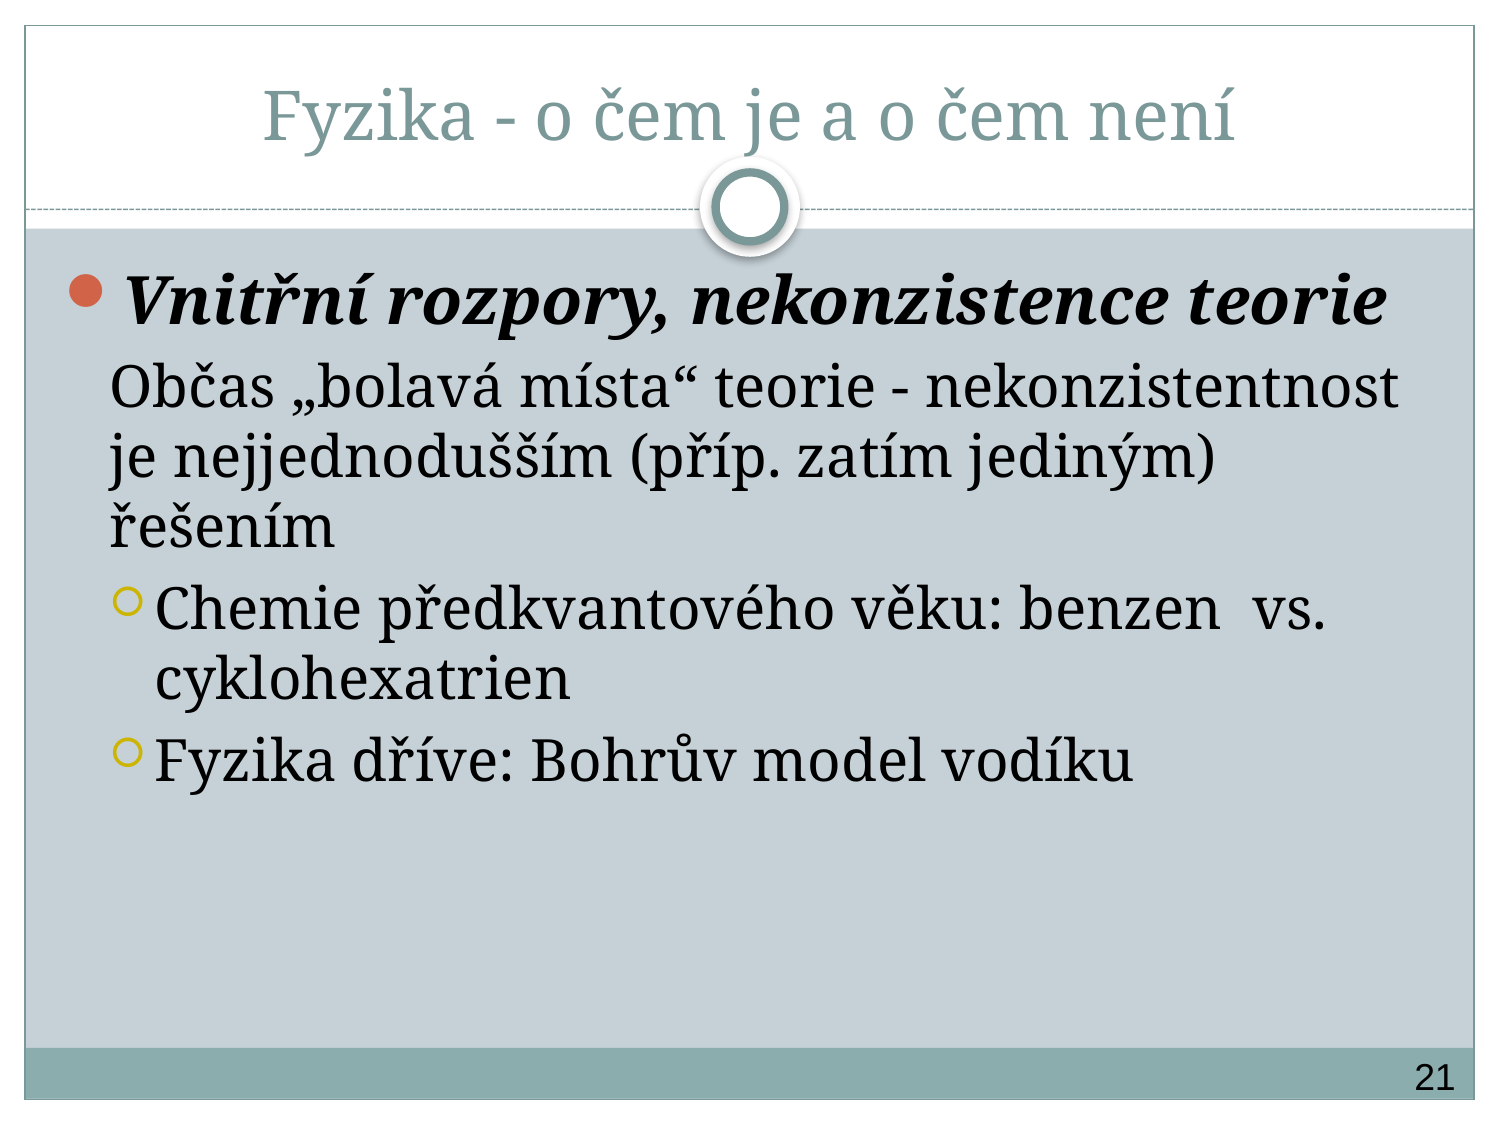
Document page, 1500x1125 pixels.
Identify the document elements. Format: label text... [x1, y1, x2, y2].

list Vnitřní rozpory, nekonzistence teorie Občas „bolavá místa“ teorie - nekonzistentnost je nejjednodušším (příp. zatím jediným) řešením Chemie předkvantového věku: benzen vs. cyklohexatrien Fyzika dříve: Bohrův model vodíku [49, 250, 1445, 1001]
text_box 21 [1399, 1045, 1483, 1105]
title Fyzika - o čem je a o čem není [49, 37, 1450, 162]
